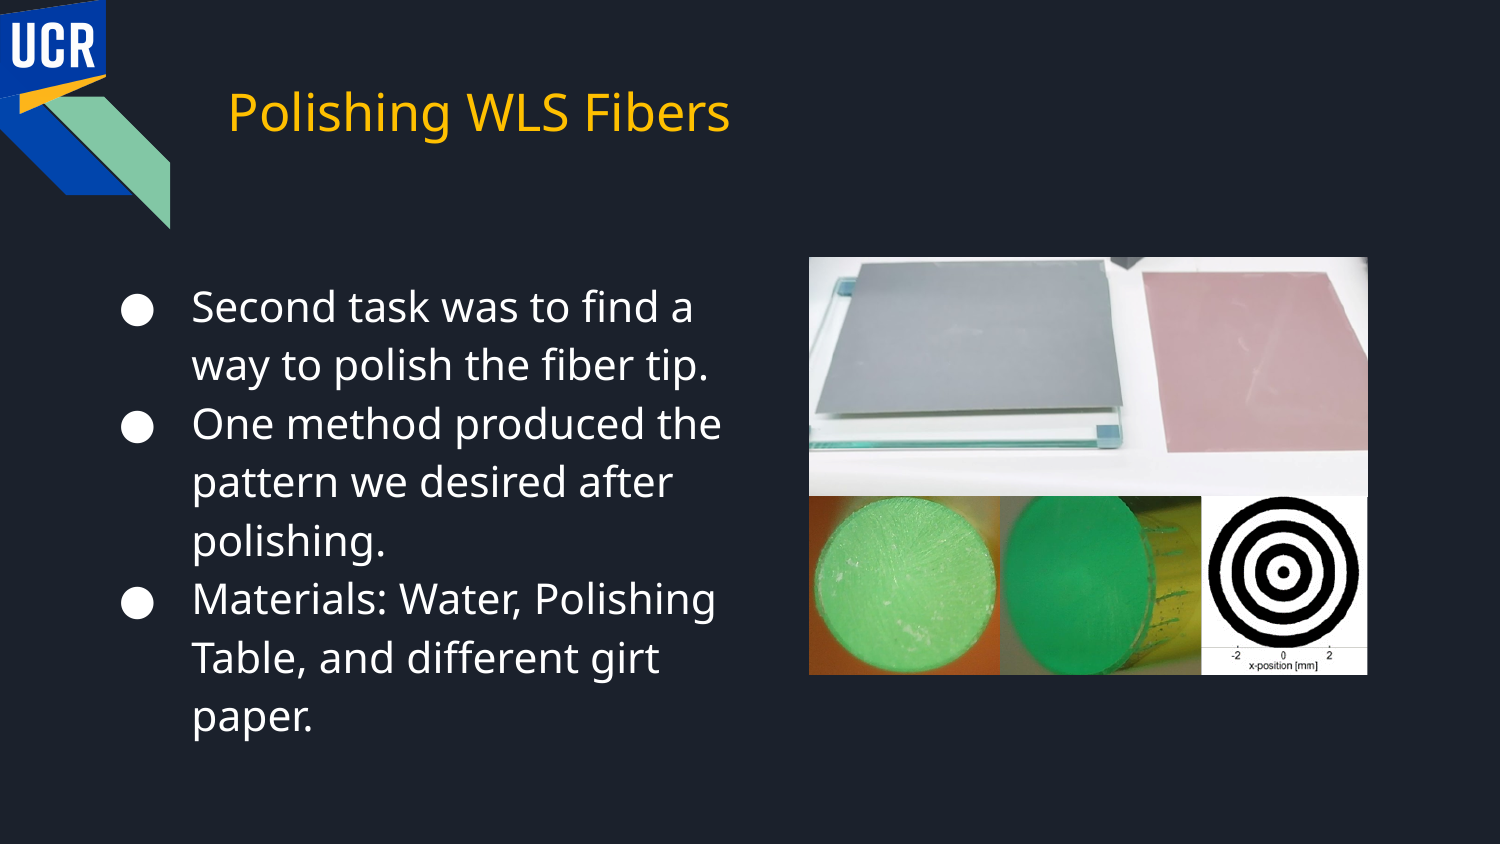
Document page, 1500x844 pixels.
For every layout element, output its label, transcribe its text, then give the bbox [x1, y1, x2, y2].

list Second task was to find a way to polish the fiber tip. One method produced the pattern we desired after polishing. Materials: Water, Polishing Table, and different girt paper. [74, 257, 772, 770]
title Polishing WLS Fibers [212, 64, 1368, 215]
picture [808, 256, 1368, 675]
picture [0, 0, 107, 115]
